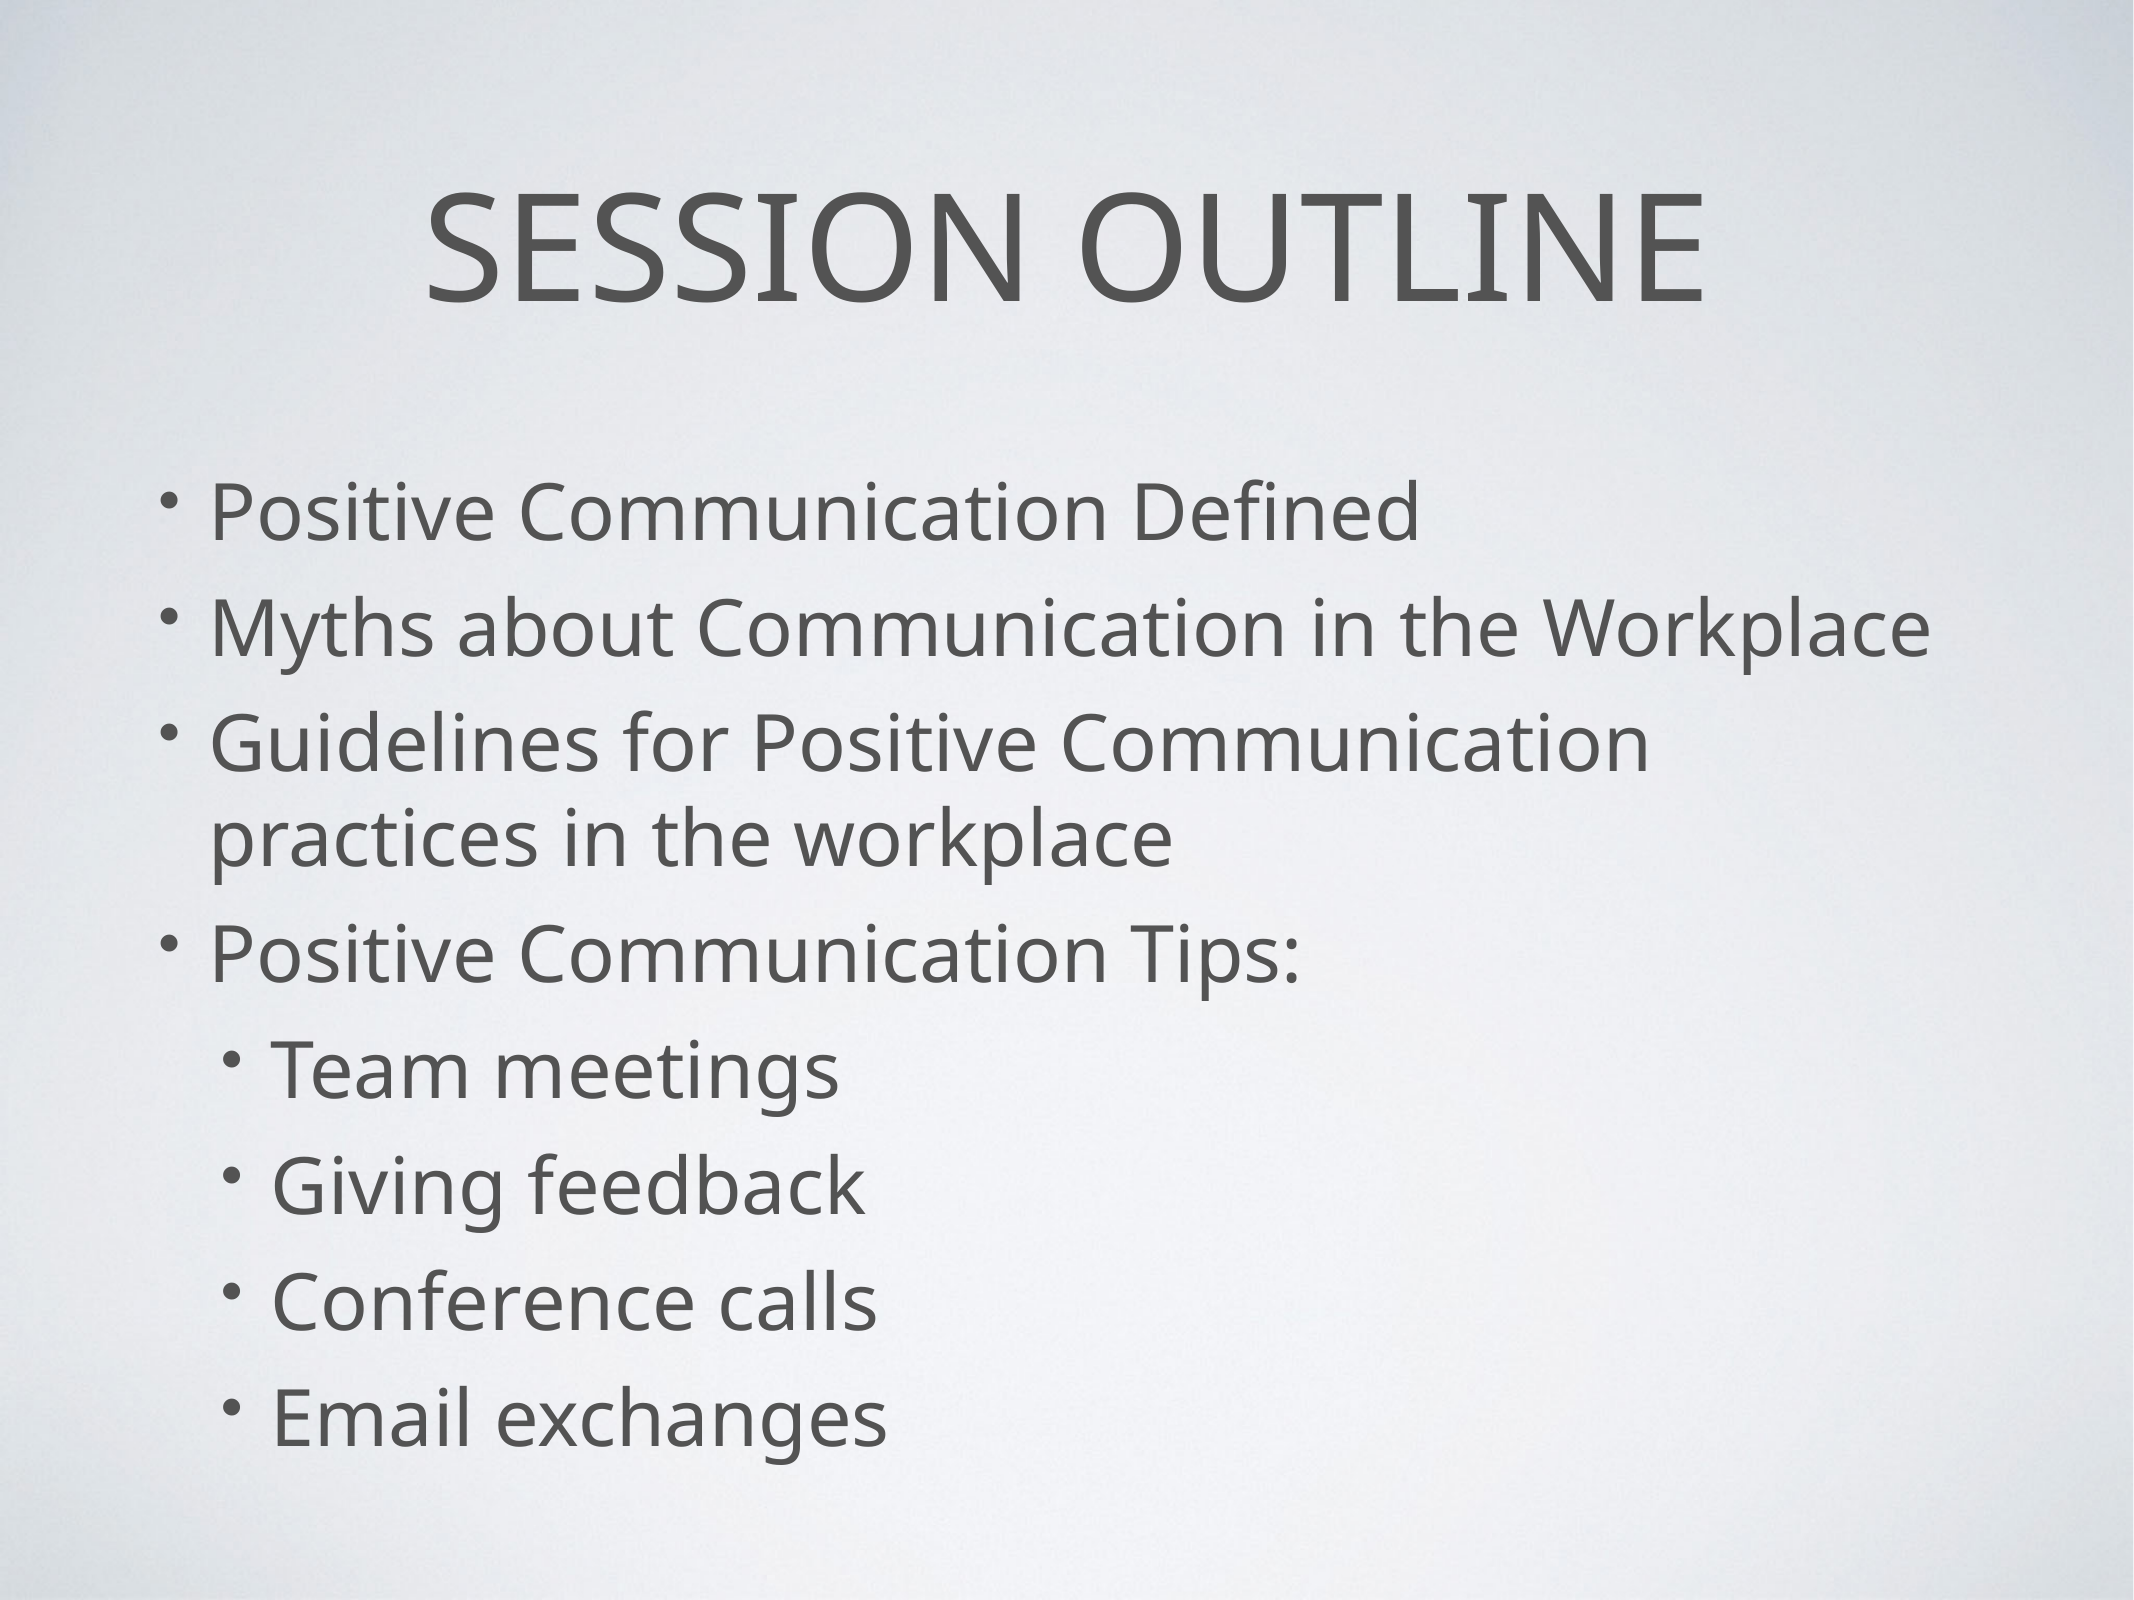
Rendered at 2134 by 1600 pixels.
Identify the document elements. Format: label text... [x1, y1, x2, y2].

picture [0, 0, 2134, 1600]
list Positive Communication Defined Myths about Communication in the Workplace Guidelines for Positive Communication practices in the workplace Positive Communication Tips: Team meetings Giving feedback Conference calls Email exchanges [149, 441, 2000, 1482]
title Session Outline [57, 41, 2076, 443]
